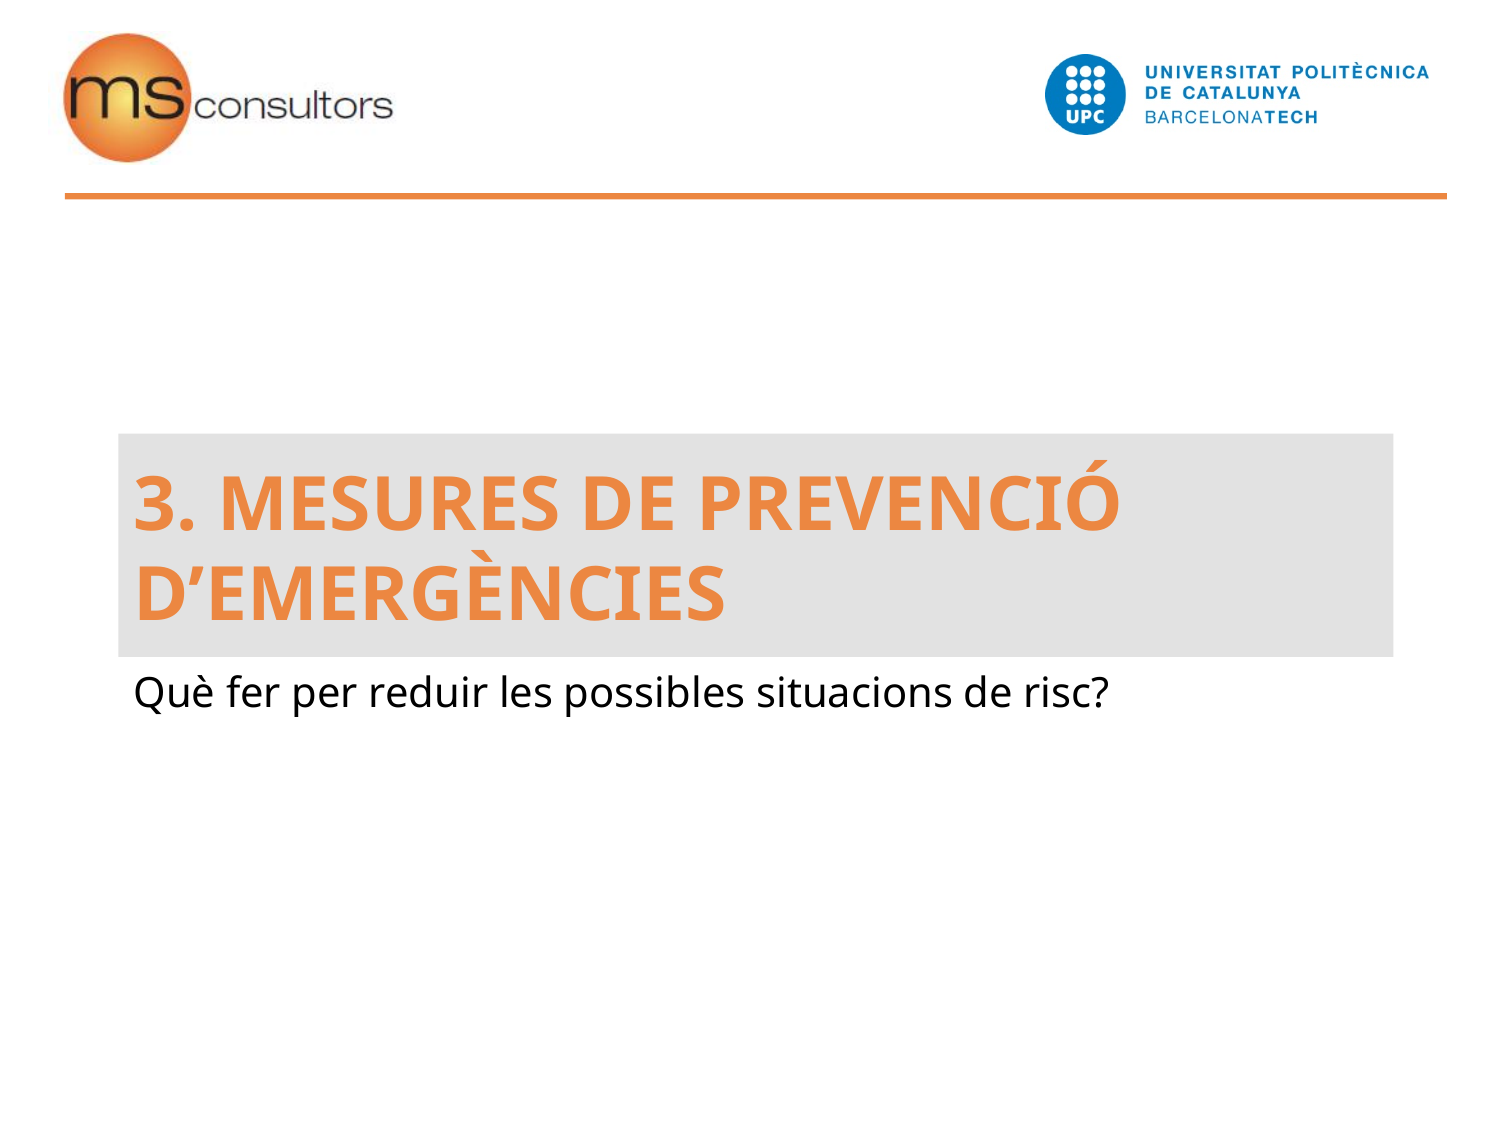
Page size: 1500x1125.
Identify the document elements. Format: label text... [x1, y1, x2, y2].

picture [48, 31, 404, 165]
text_box 3. MESURES DE PREVENCIÓ D’EMERGÈNCIES [118, 433, 1394, 657]
picture [1045, 54, 1429, 135]
list Què fer per reduir les possibles situacions de risc? [118, 657, 1394, 724]
